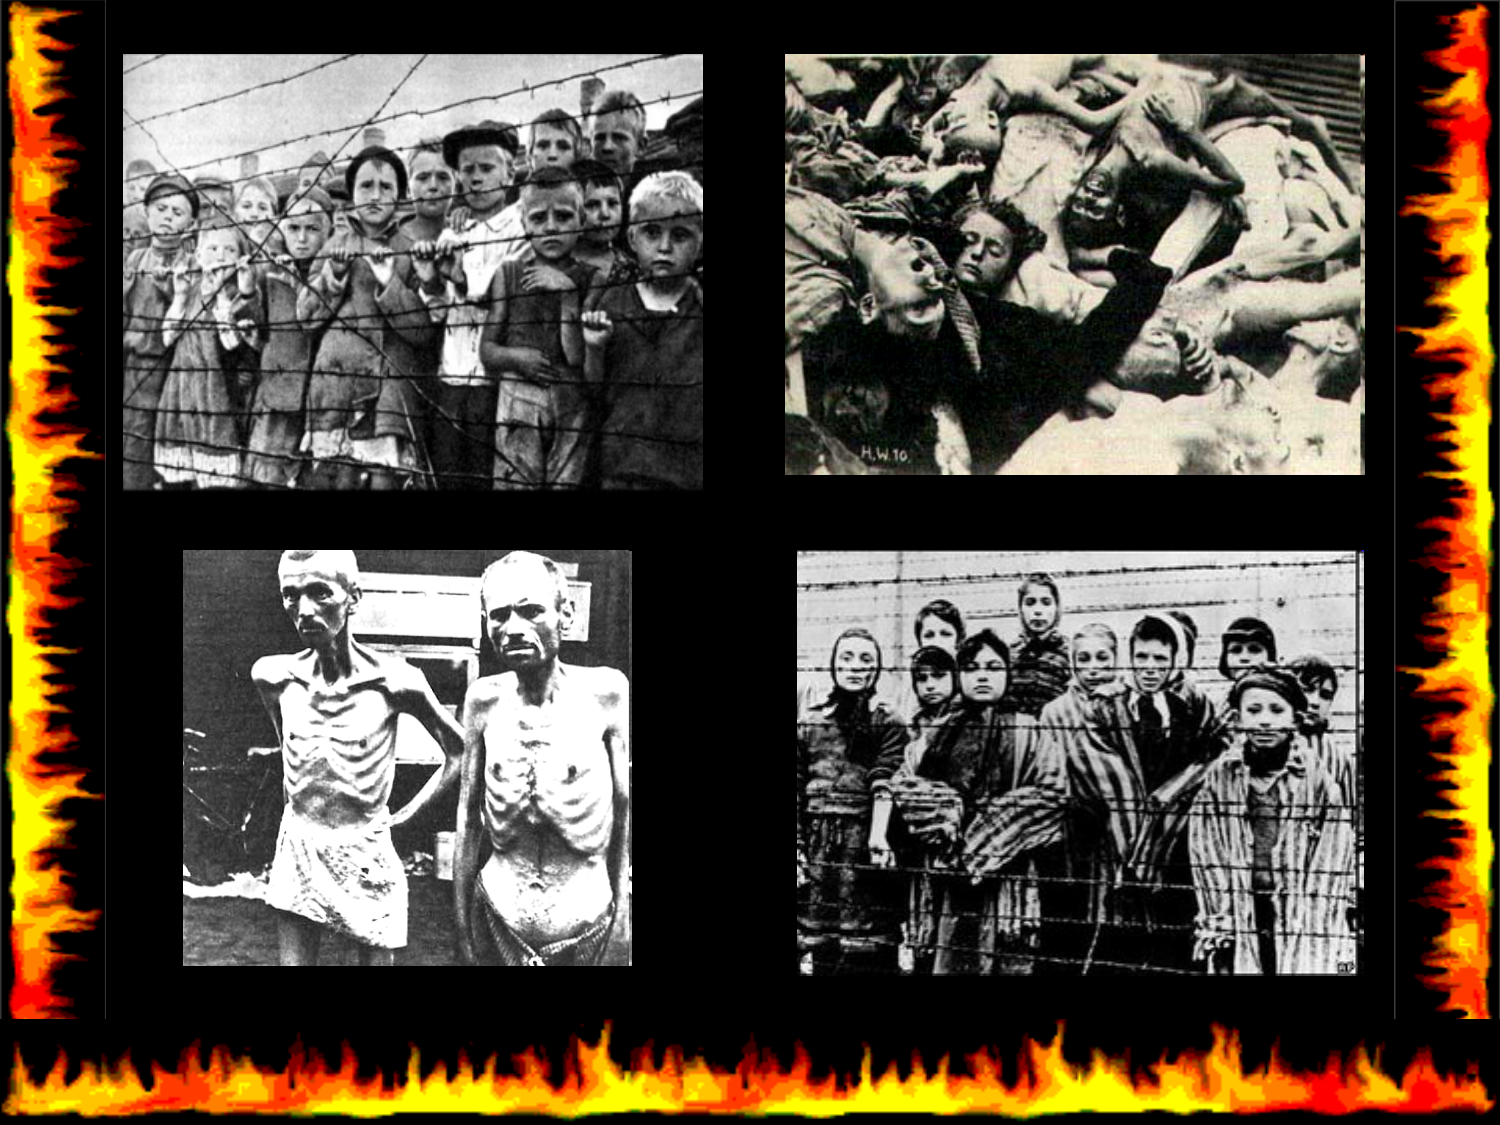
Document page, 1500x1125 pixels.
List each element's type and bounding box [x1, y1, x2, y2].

picture [796, 509, 1500, 977]
picture [0, 509, 633, 967]
picture [785, 54, 1365, 475]
picture [0, 1019, 1500, 1125]
picture [123, 54, 703, 493]
